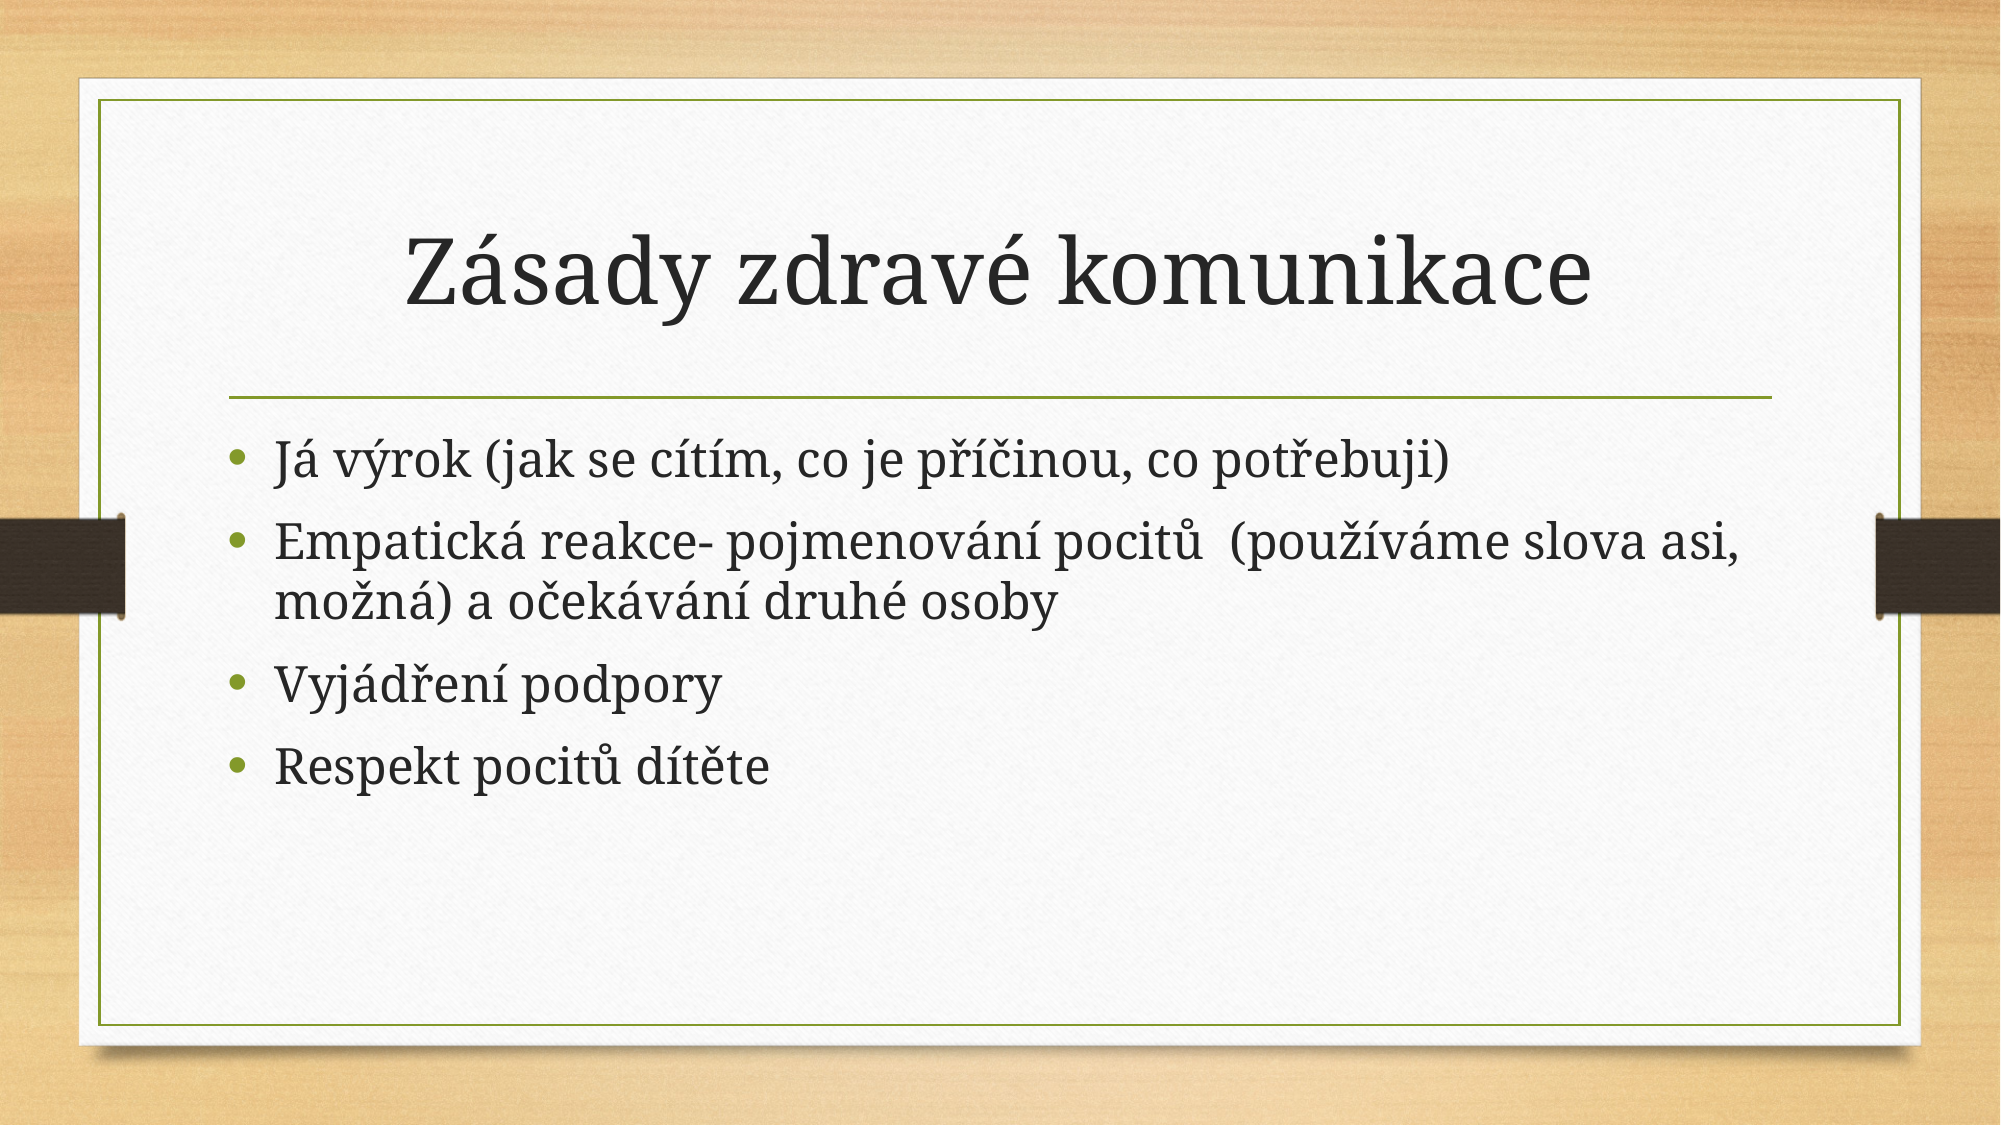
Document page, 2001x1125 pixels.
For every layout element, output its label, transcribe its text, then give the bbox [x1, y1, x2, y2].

title Zásady zdravé komunikace [212, 161, 1788, 375]
picture [0, 0, 2001, 1125]
list Já výrok (jak se cítím, co je příčinou, co potřebuji) Empatická reakce- pojmenování pocitů (používáme slova asi, možná) a očekávání druhé osoby Vyjádření podpory Respekt pocitů dítěte [212, 419, 1788, 964]
